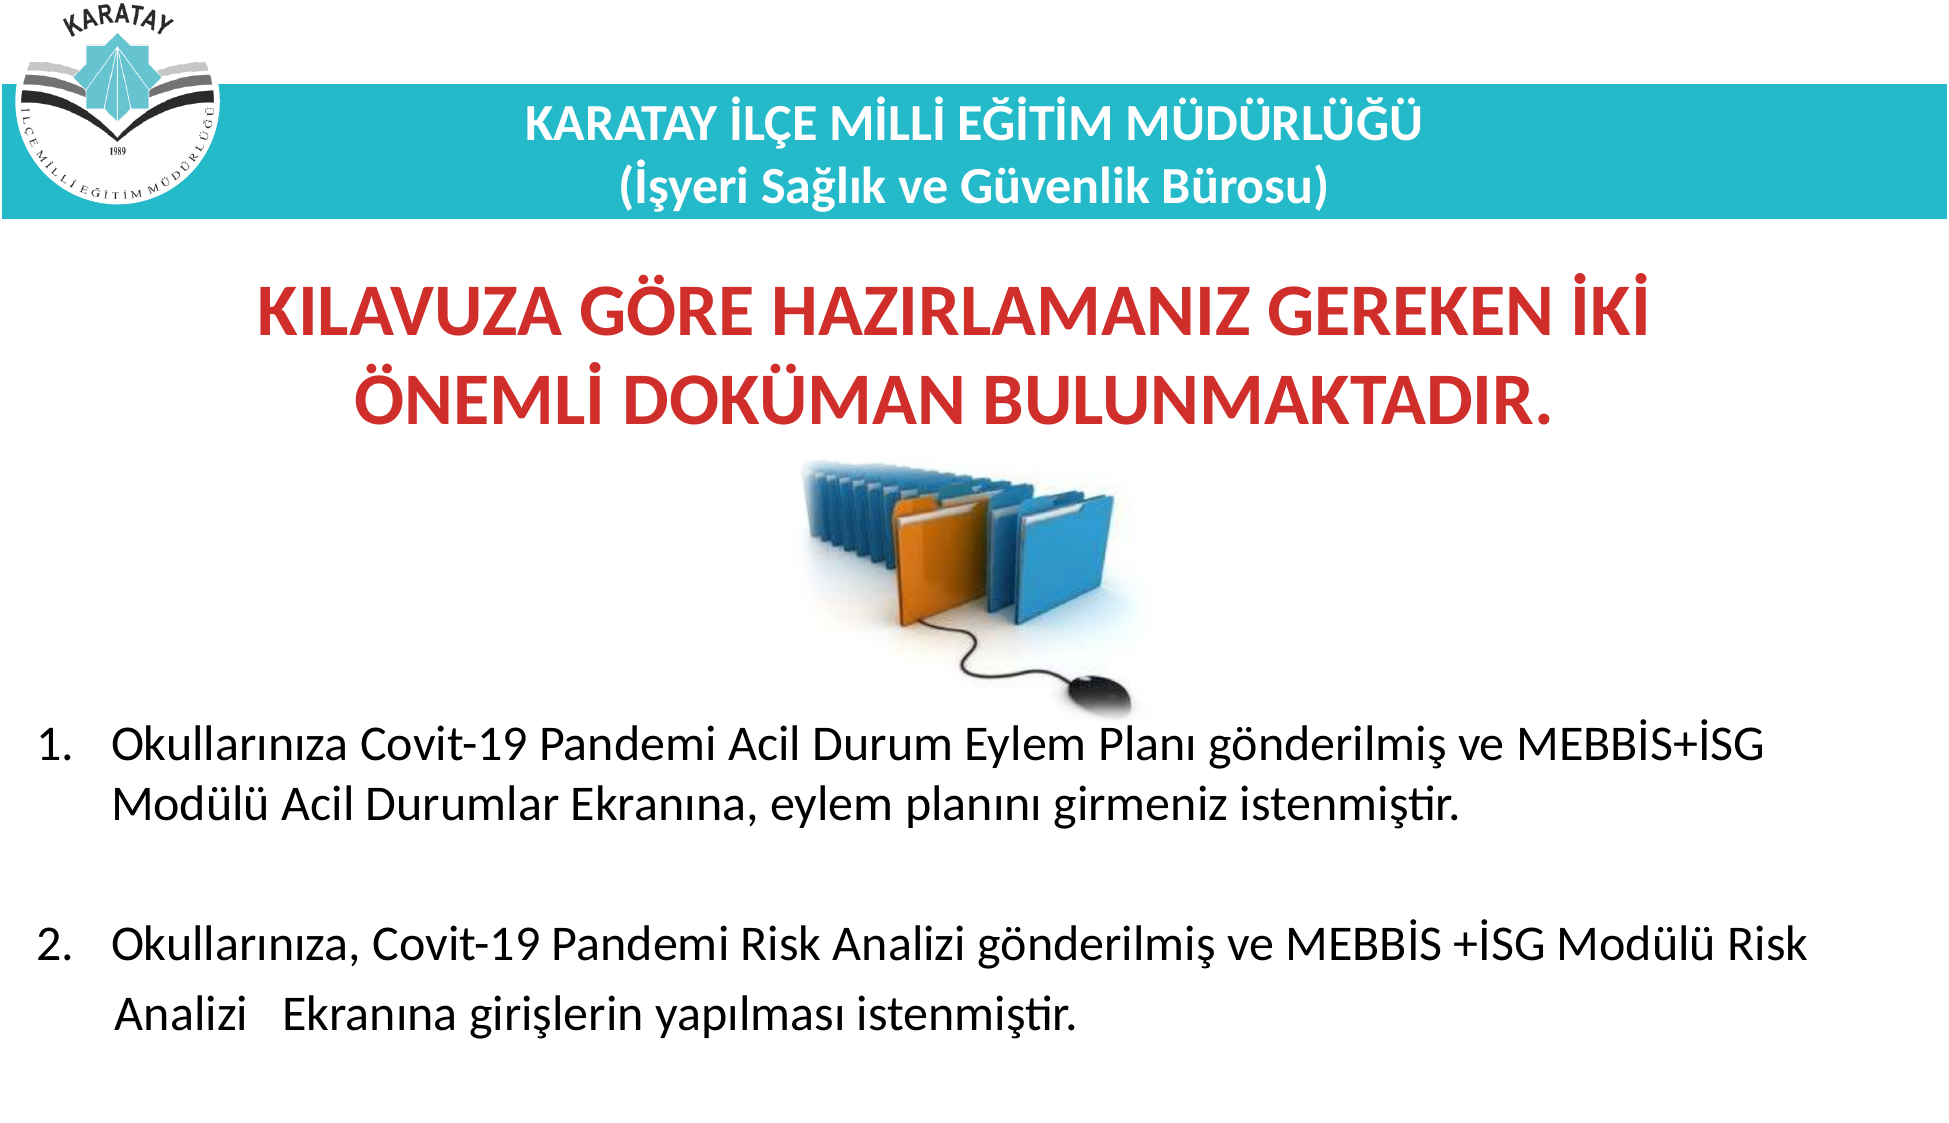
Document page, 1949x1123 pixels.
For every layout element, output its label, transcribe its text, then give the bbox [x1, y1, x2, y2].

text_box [0, 0, 1949, 222]
text_box KILAVUZA GÖRE HAZIRLAMANIZ GEREKEN İKİ ÖNEMLİ DOKÜMAN BULUNMAKTADIR. [183, 253, 1728, 452]
picture [791, 450, 1157, 726]
text_box Okullarınıza Covit-19 Pandemi Acil Durum Eylem Planı gönderilmiş ve MEBBİS+İSG Modülü Acil Durumlar Ekranına, eylem planını girmeniz istenmiştir. Okullarınıza, Covit-19 Pandemi Risk Analizi gönderilmiş ve MEBBİS +İSG Modülü Risk Analizi Ekranına girişlerin yapılması istenmiştir. [21, 702, 1873, 1066]
